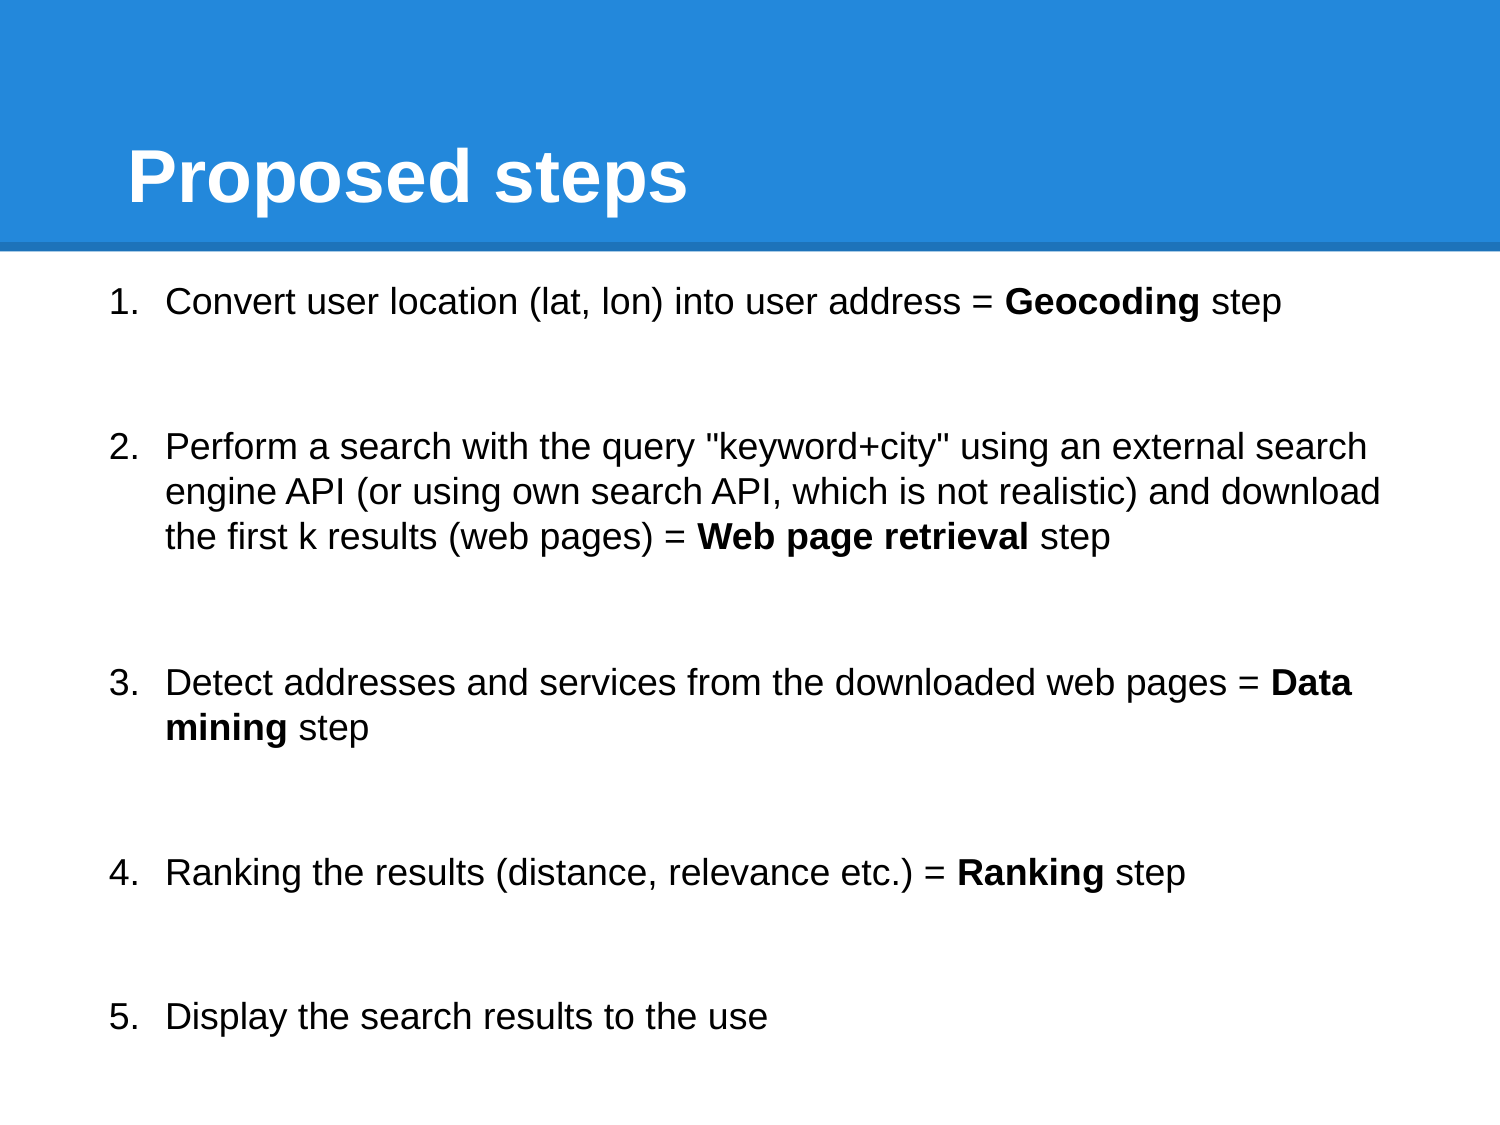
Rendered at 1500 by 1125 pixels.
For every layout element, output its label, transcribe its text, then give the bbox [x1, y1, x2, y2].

list Convert user location (lat, lon) into user address = Geocoding step Perform a search with the query "keyword+city" using an external search engine API (or using own search API, which is not realistic) and download the first k results (web pages) = Web page retrieval step Detect addresses and services from the downloaded web pages = Data mining step Ranking the results (distance, relevance etc.) = Ranking step Display the search results to the use Current implementation is on /usr/local/www_root/mopsi/mopsiMetaSearch [75, 262, 1425, 1078]
title Proposed steps [75, 45, 1425, 233]
